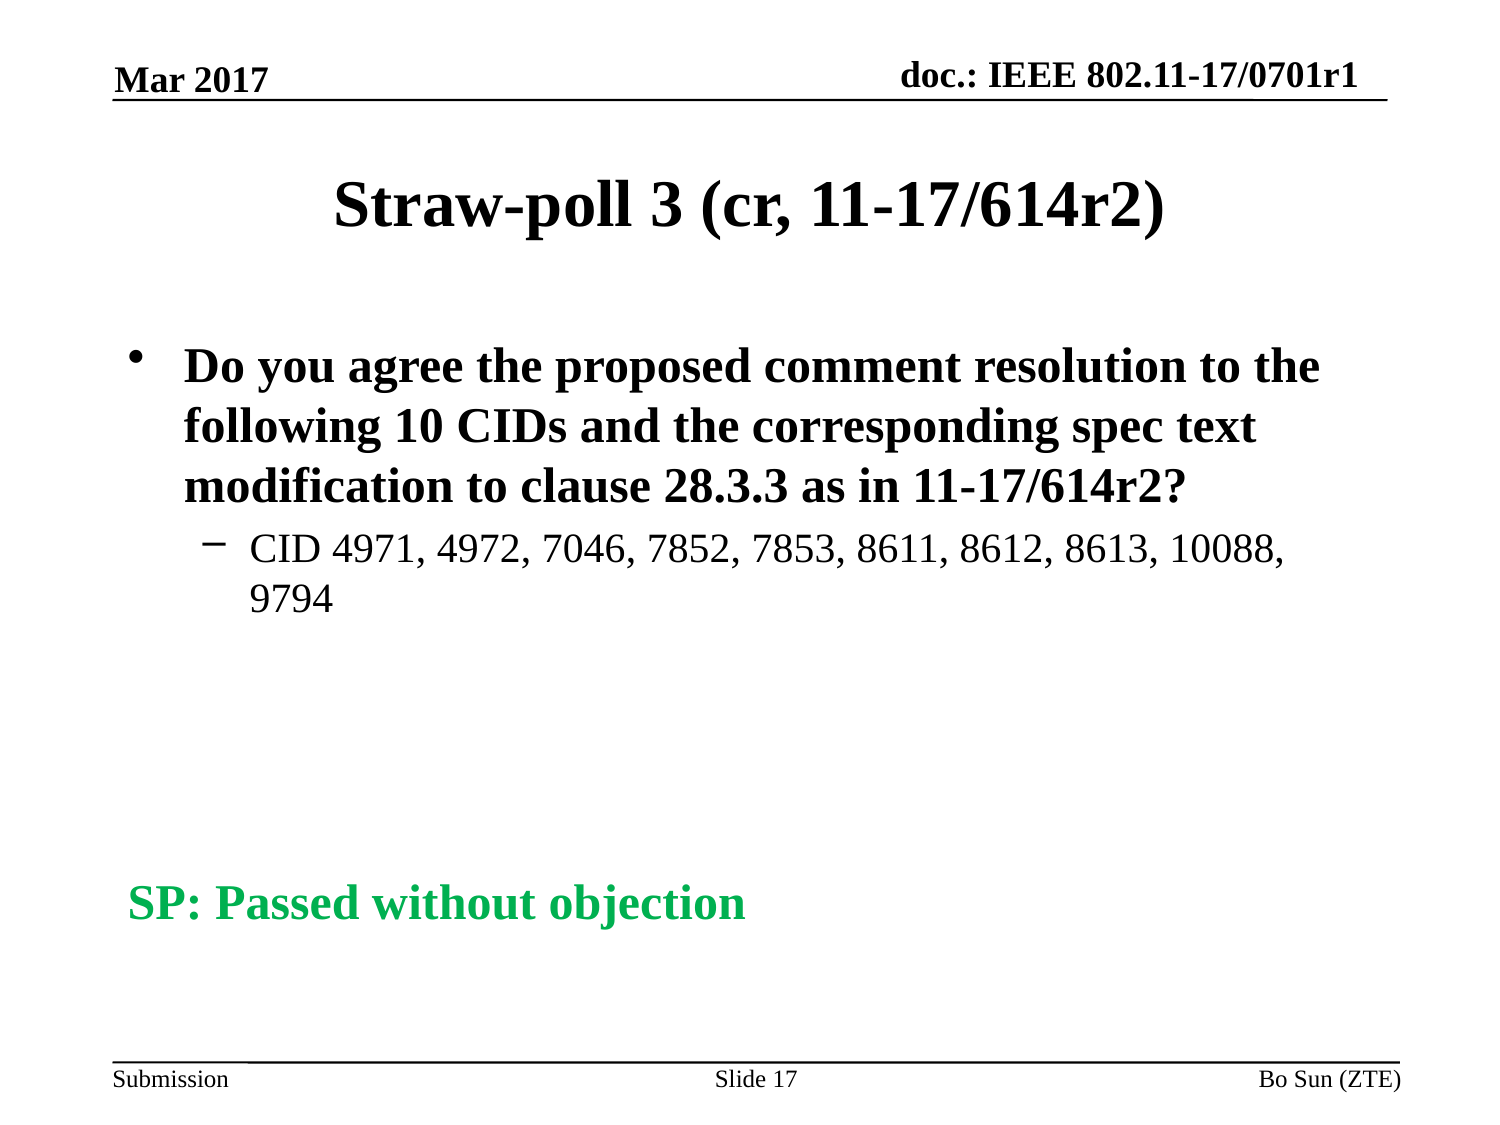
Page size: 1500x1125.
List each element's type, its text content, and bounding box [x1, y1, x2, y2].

list Do you agree the proposed comment resolution to the following 10 CIDs and the corresponding spec text modification to clause 28.3.3 as in 11-17/614r2? CID 4971, 4972, 7046, 7852, 7853, 8611, 8612, 8613, 10088, 9794 SP: Passed without objection [112, 324, 1388, 1000]
footer Bo Sun (ZTE) [1200, 1061, 1402, 1093]
slide_number Slide 17 [712, 1061, 800, 1093]
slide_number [114, 54, 271, 101]
title Straw-poll 3 (cr, 11-17/614r2) [112, 112, 1388, 288]
